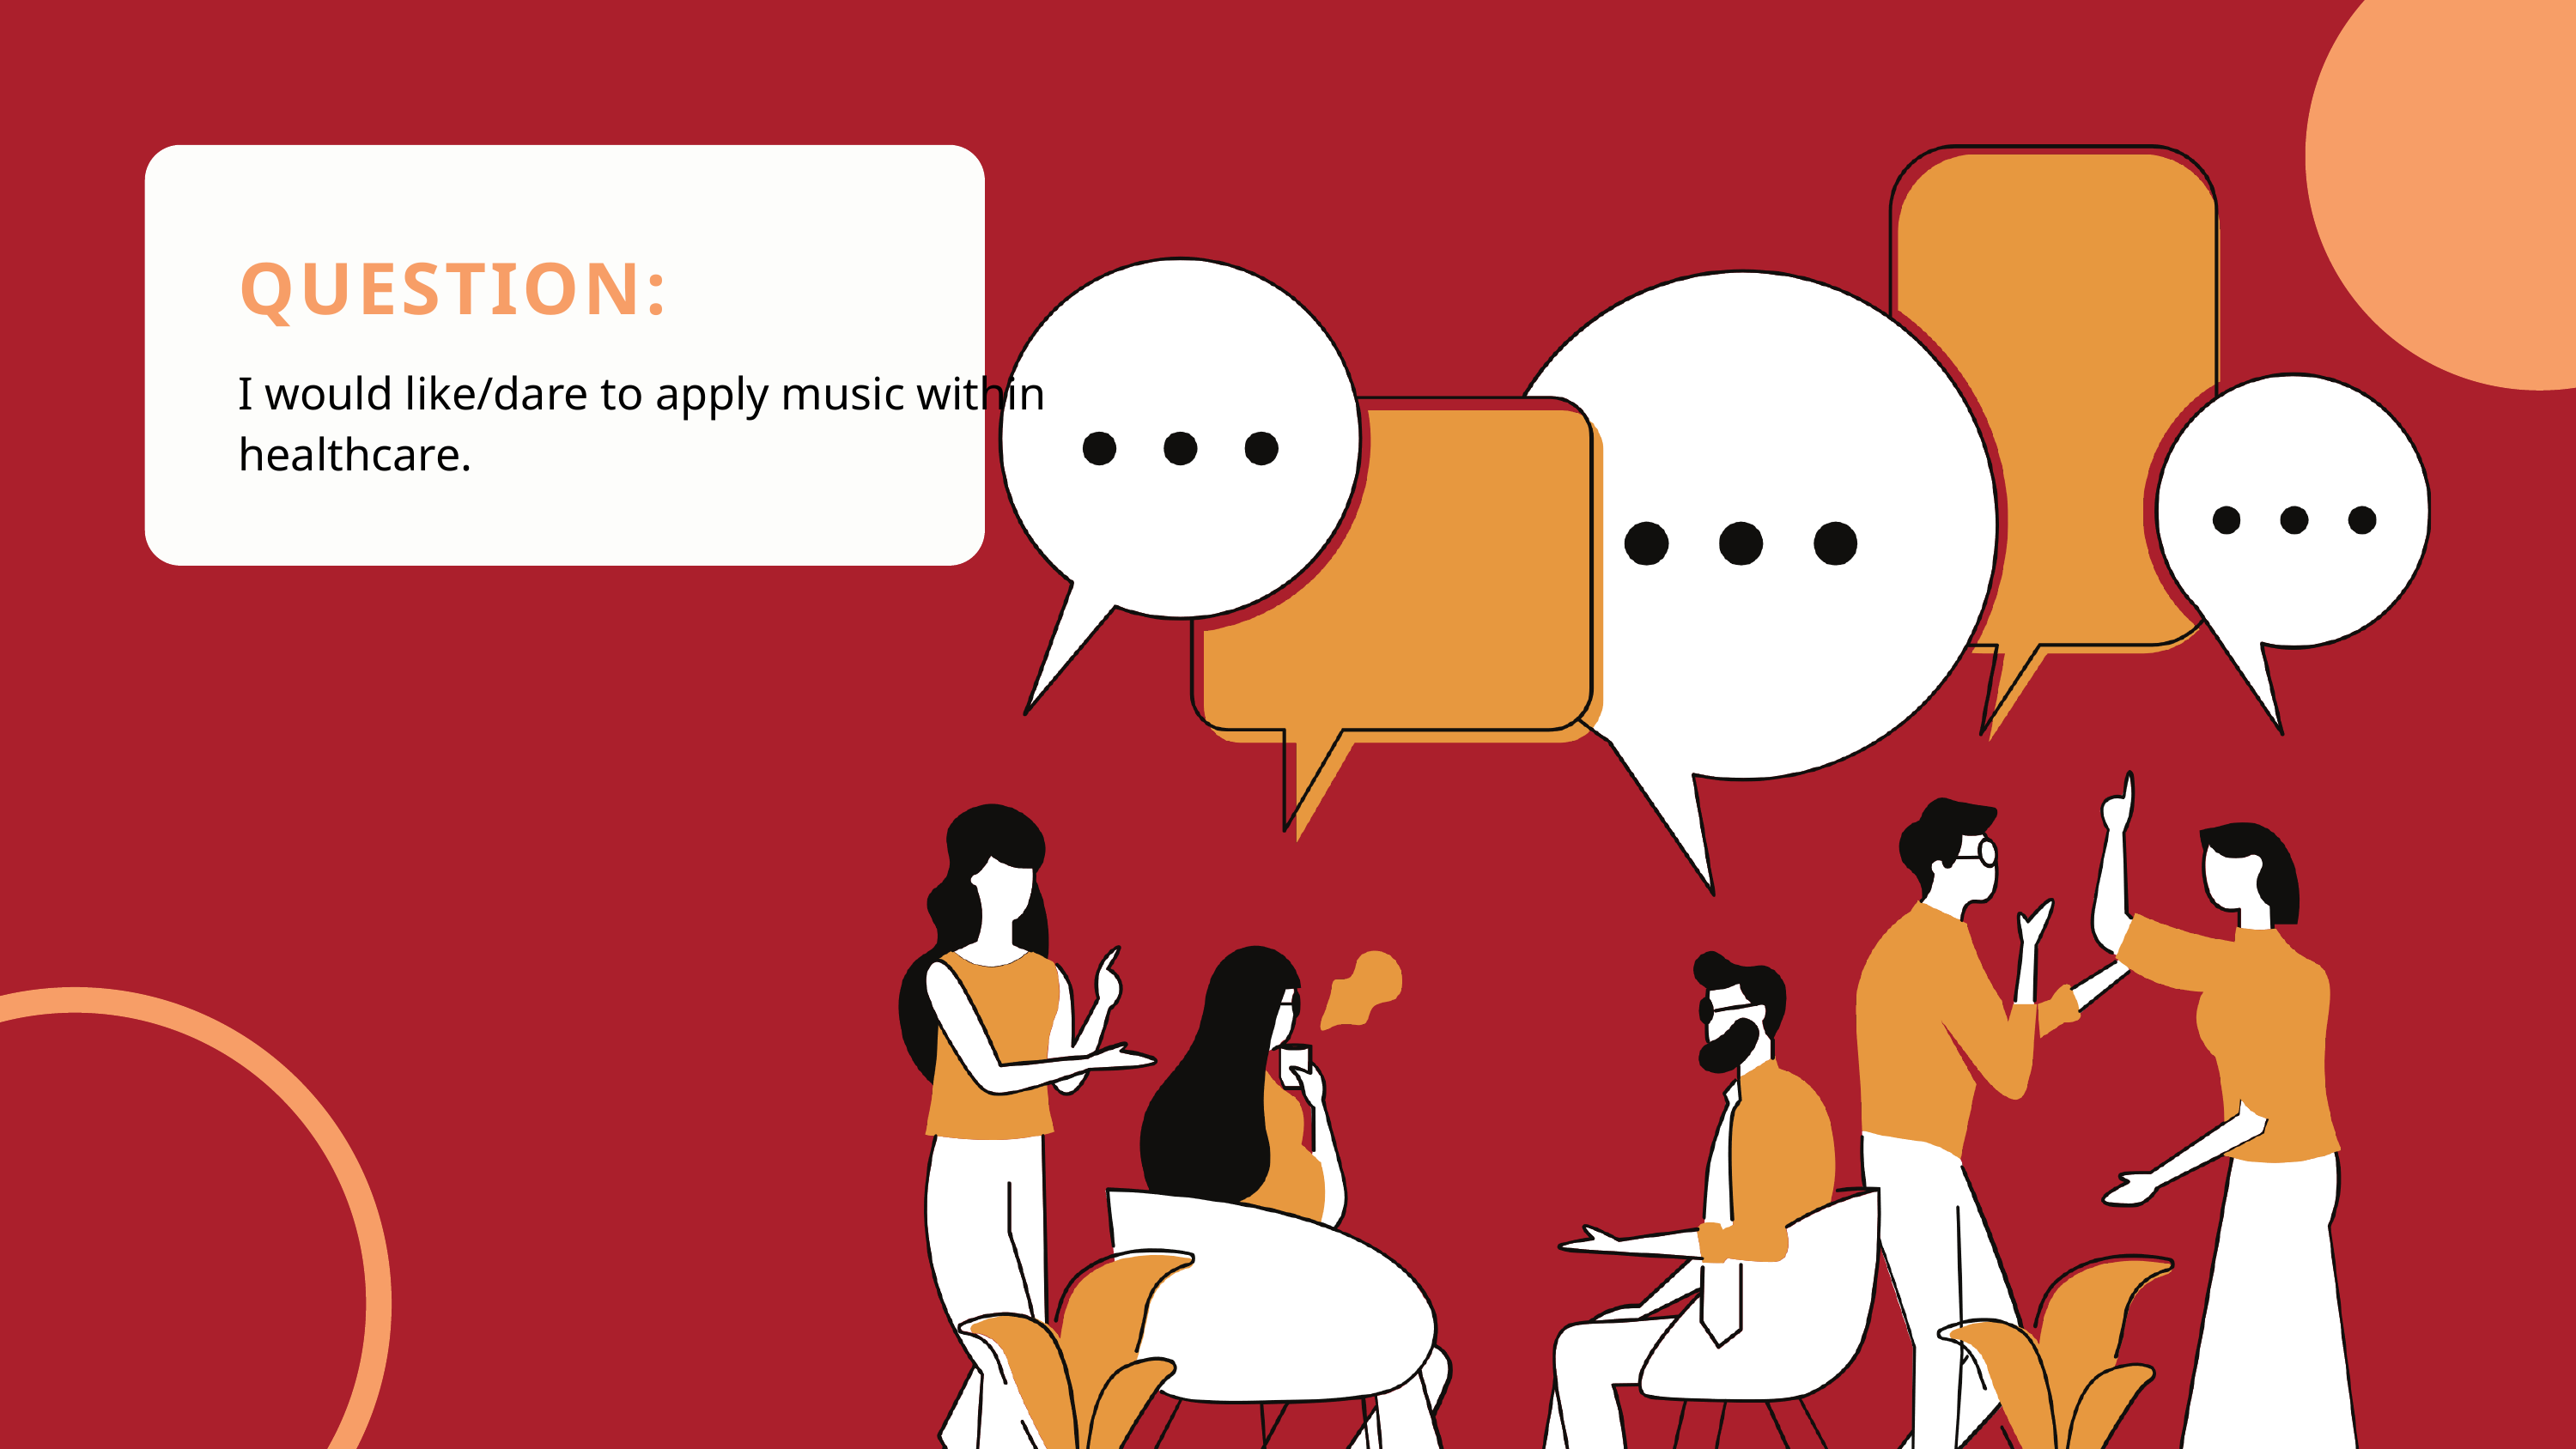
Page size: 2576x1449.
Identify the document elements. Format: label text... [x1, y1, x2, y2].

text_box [2305, 0, 2576, 391]
text_box QUESTION: [988, 207, 1210, 452]
text_box [882, 144, 2432, 1449]
text_box I would like/dare to apply music within healthcare. [238, 356, 1069, 665]
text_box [0, 999, 380, 1449]
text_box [144, 144, 986, 567]
